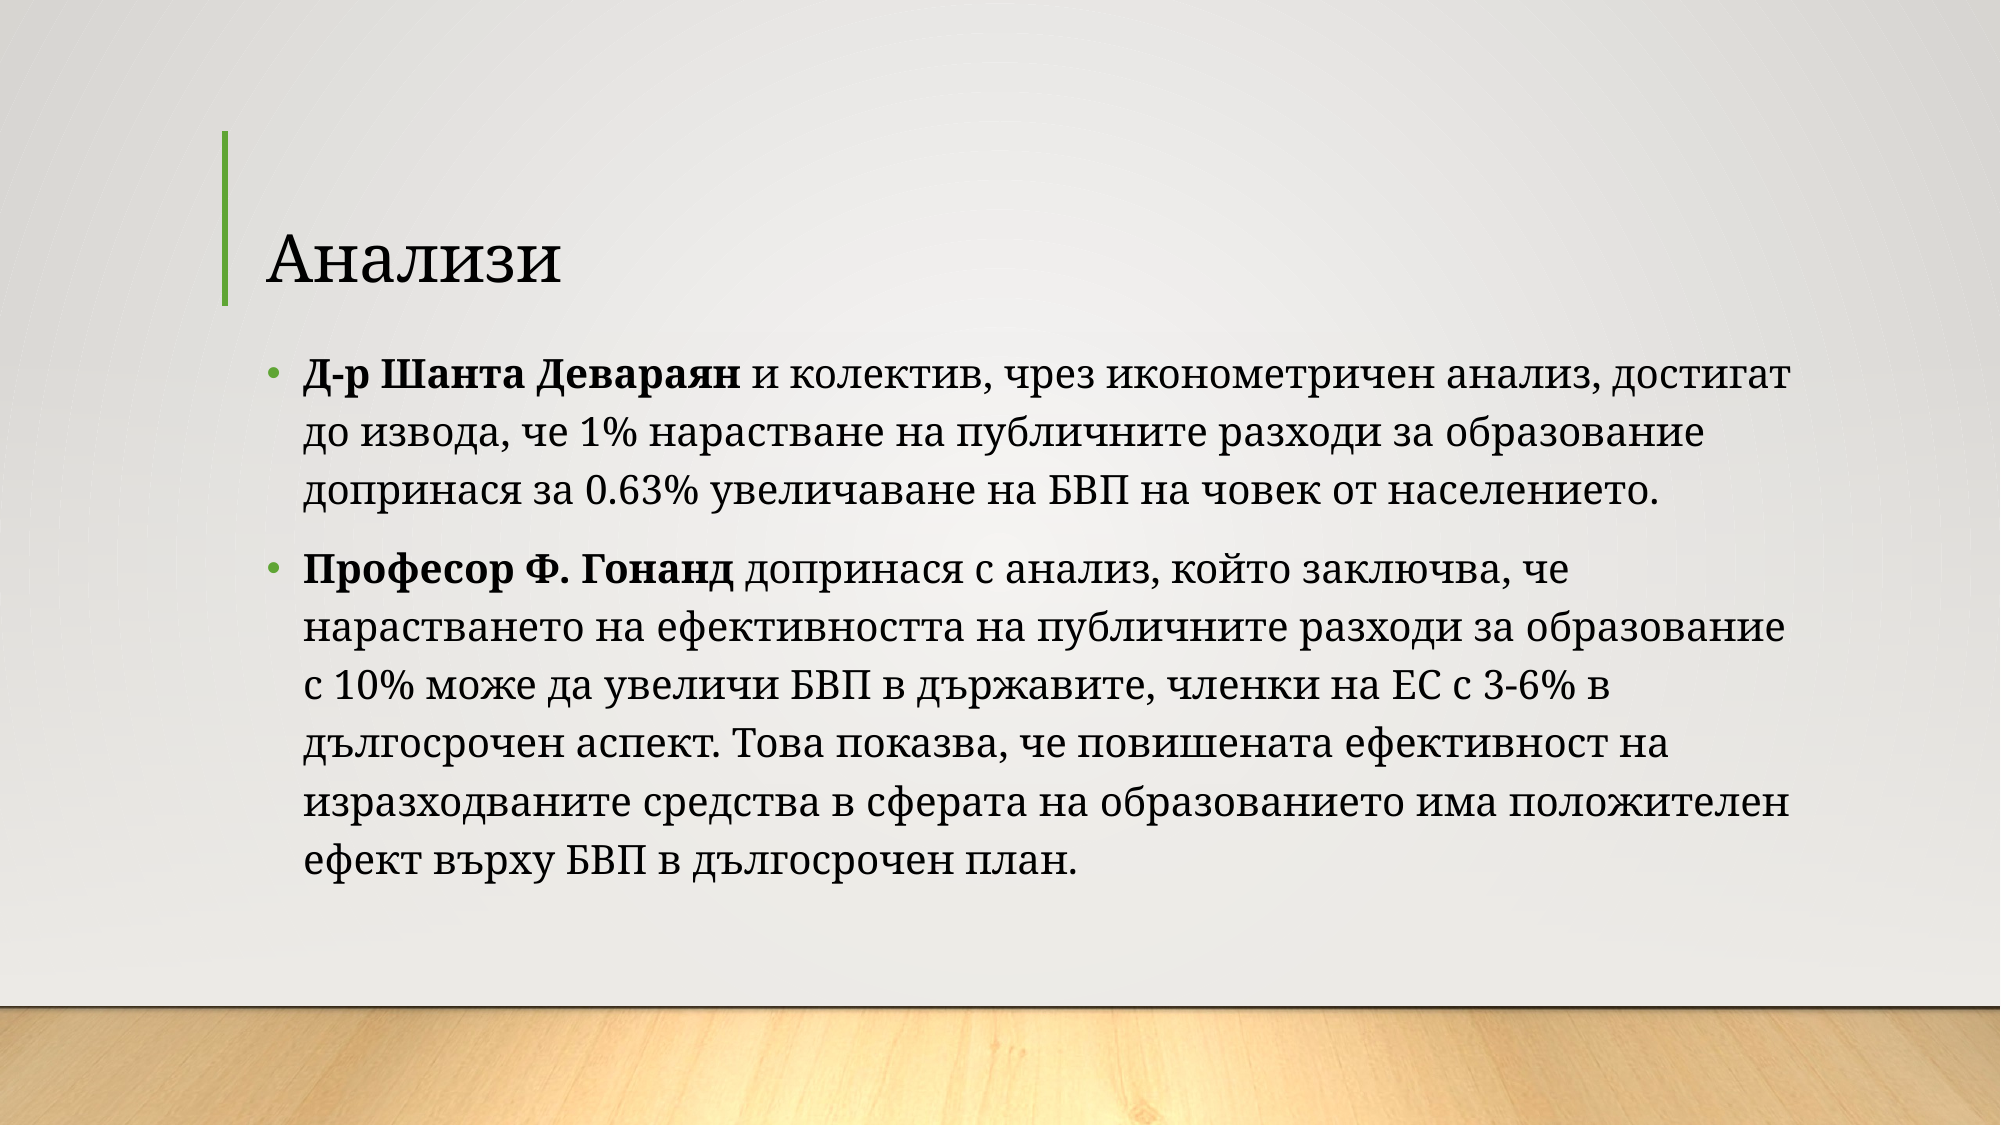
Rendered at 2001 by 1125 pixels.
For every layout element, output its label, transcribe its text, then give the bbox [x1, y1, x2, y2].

title Анализи [251, 131, 1814, 305]
picture [0, 1006, 2000, 1125]
list Д-р Шанта Девараян и колектив, чрез иконометричен анализ, достигат до извода, че 1% нарастване на публичните разходи за образование допринася за 0.63% увеличаване на БВП на човек от населението. Професор Ф. Гонанд допринася с анализ, който заключва, че нарастването на ефективността на публичните разходи за образование с 10% може да увеличи БВП в държавите, членки на ЕС с 3-6% в дългосрочен аспект. Това показва, че повишената ефективност на изразходваните средства в сферата на образованието има положителен ефект върху БВП в дългосрочен план. [251, 330, 1814, 897]
